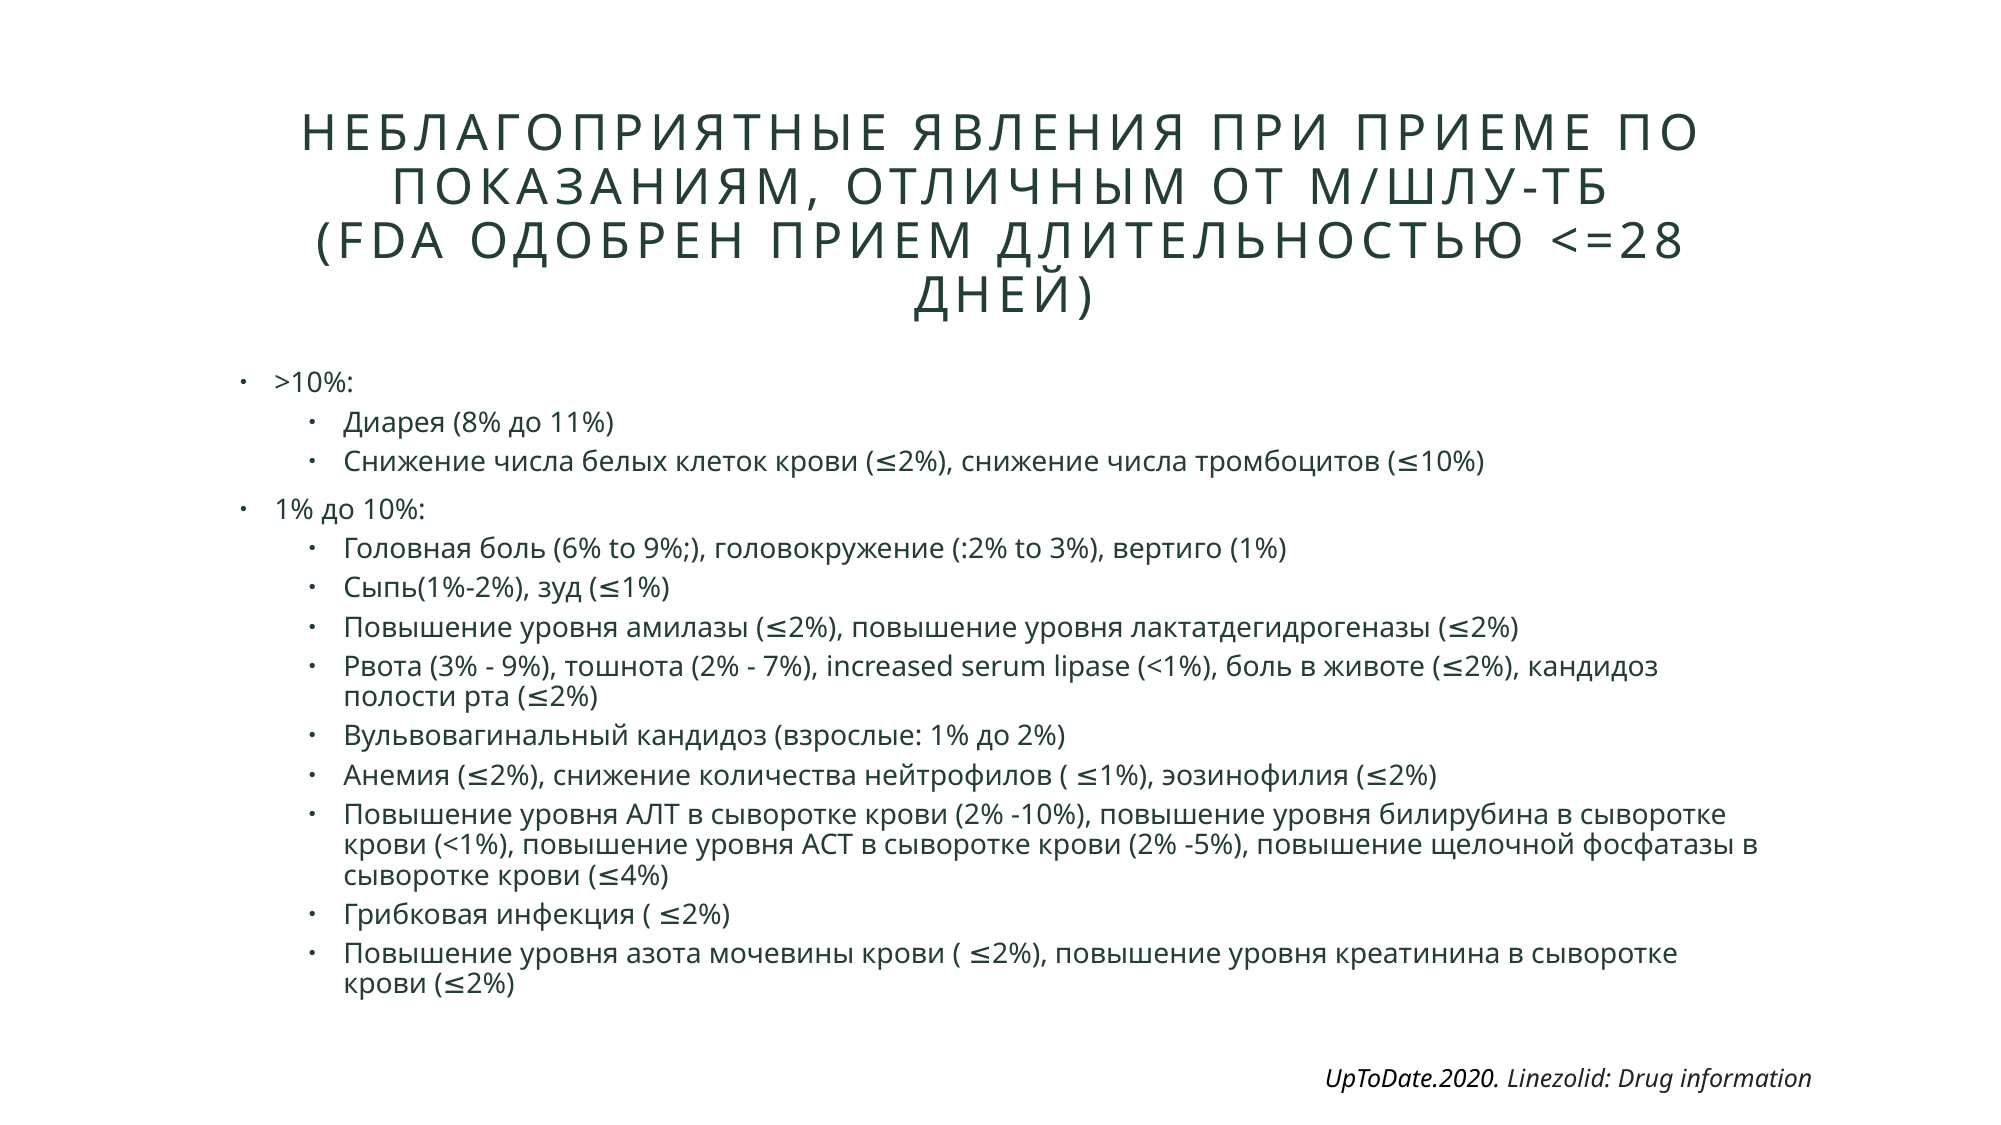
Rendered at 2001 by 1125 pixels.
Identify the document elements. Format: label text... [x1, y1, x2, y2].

title НЕБЛАГОПРИЯТНЫЕ ЯВЛЕНИЯ ПРИ ПРИЕМЕ по показаниям, Отличным ОТ М/ШЛУ-ТБ (FDA ОДОБРЕН ПРИЕМ ДЛИТЕЛЬНОСТЬЮ <=28 ДНЕЙ) [225, 167, 1782, 331]
text_box UpToDate.2020. Linezolid: Drug information [1309, 1055, 1828, 1101]
list >10%: Диарея (8% до 11%) Снижение числа белых клеток крови (≤2%), снижение числа тромбоцитов (≤10%) 1% до 10%: Головная боль (6% to 9%;), головокружение (:2% to 3%), вертиго (1%) Сыпь(1%-2%), зуд (≤1%) Повышение уровня амилазы (≤2%), повышение уровня лактатдегидрогеназы (≤2%) Рвота (3% - 9%), тошнота (2% - 7%), increased serum lipase (<1%), боль в животе (≤2%), кандидоз полости рта (≤2%) Вульвовагинальный кандидоз (взрослые: 1% до 2%) Анемия (≤2%), снижение количества нейтрофилов ( ≤1%), эозинофилия (≤2%) Повышение уровня АЛТ в сыворотке крови (2% -10%), повышение уровня билирубина в сыворотке крови (<1%), повышение уровня АСТ в сыворотке крови (2% -5%), повышение щелочной фосфатазы в сыворотке крови (≤4%) Грибковая инфекция ( ≤2%) Повышение уровня азота мочевины крови ( ≤2%), повышение уровня креатинина в сыворотке крови (≤2%) [225, 361, 1782, 1013]
